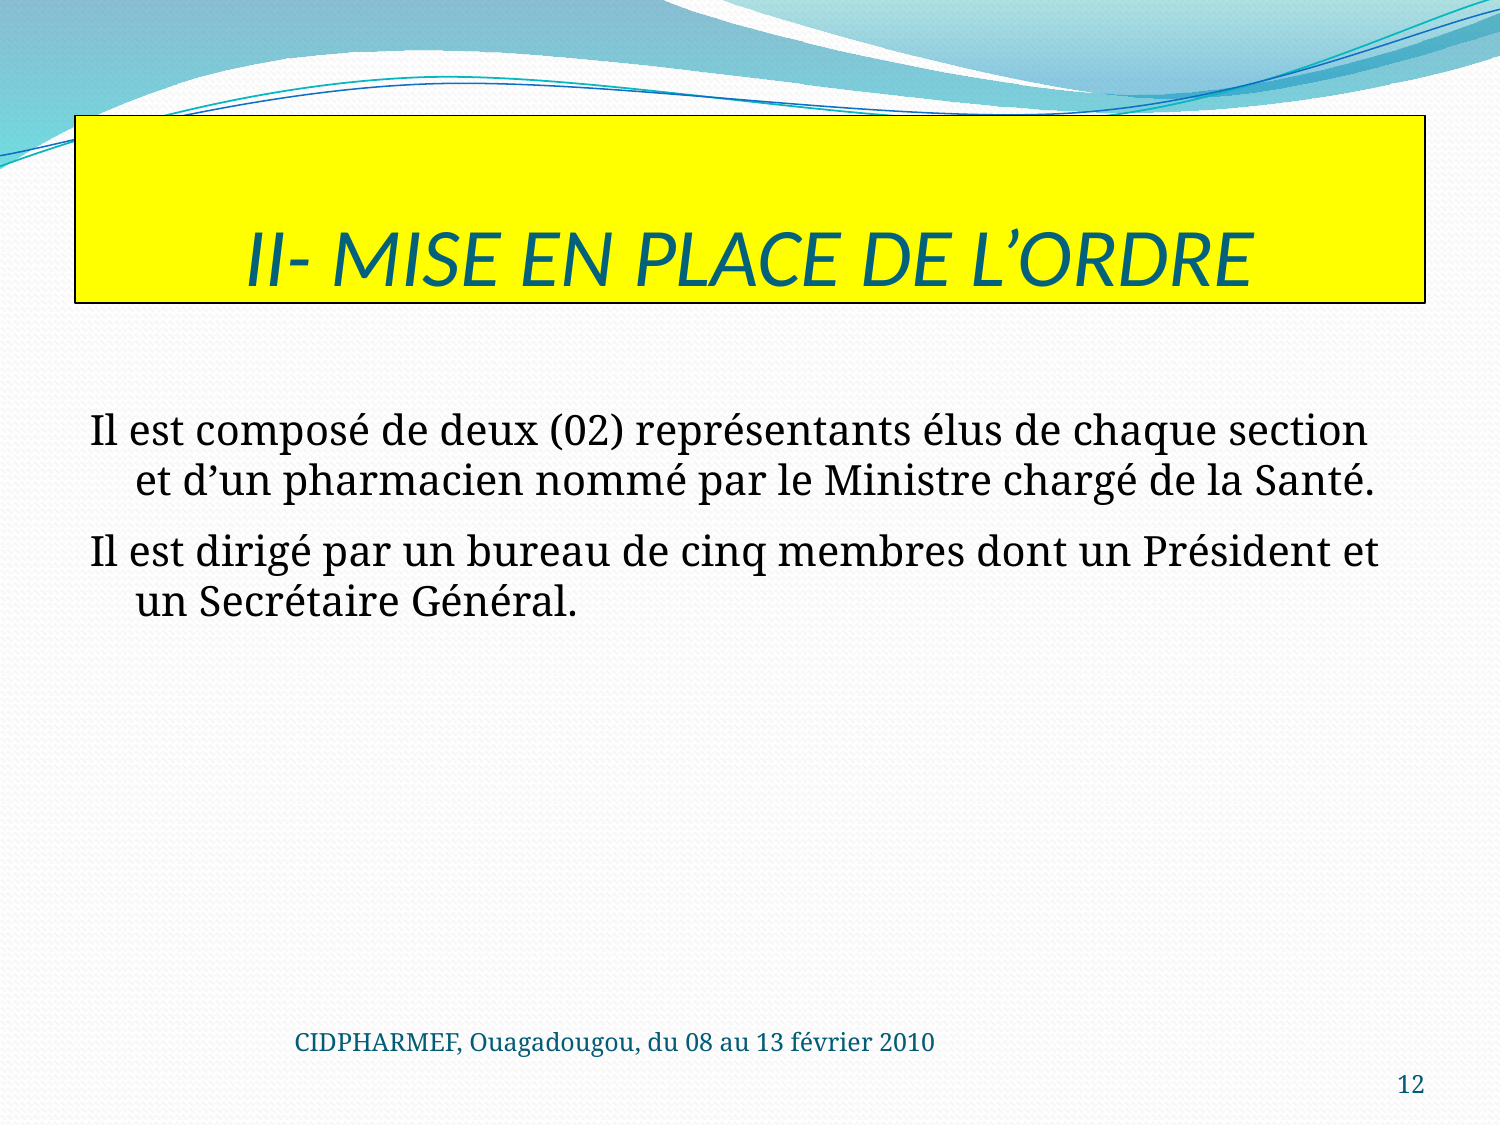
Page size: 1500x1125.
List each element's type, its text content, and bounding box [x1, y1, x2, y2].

title II- MISE EN PLACE DE L’ORDRE [75, 115, 1425, 303]
footer CIDPHARMEF, Ouagadougou, du 08 au 13 février 2010 [175, 996, 1055, 1056]
slide_number 12 [1299, 1042, 1425, 1103]
list Il est composé de deux (02) représentants élus de chaque section et d’un pharmacien nommé par le Ministre chargé de la Santé. Il est dirigé par un bureau de cinq membres dont un Président et un Secrétaire Général. [75, 328, 1425, 985]
